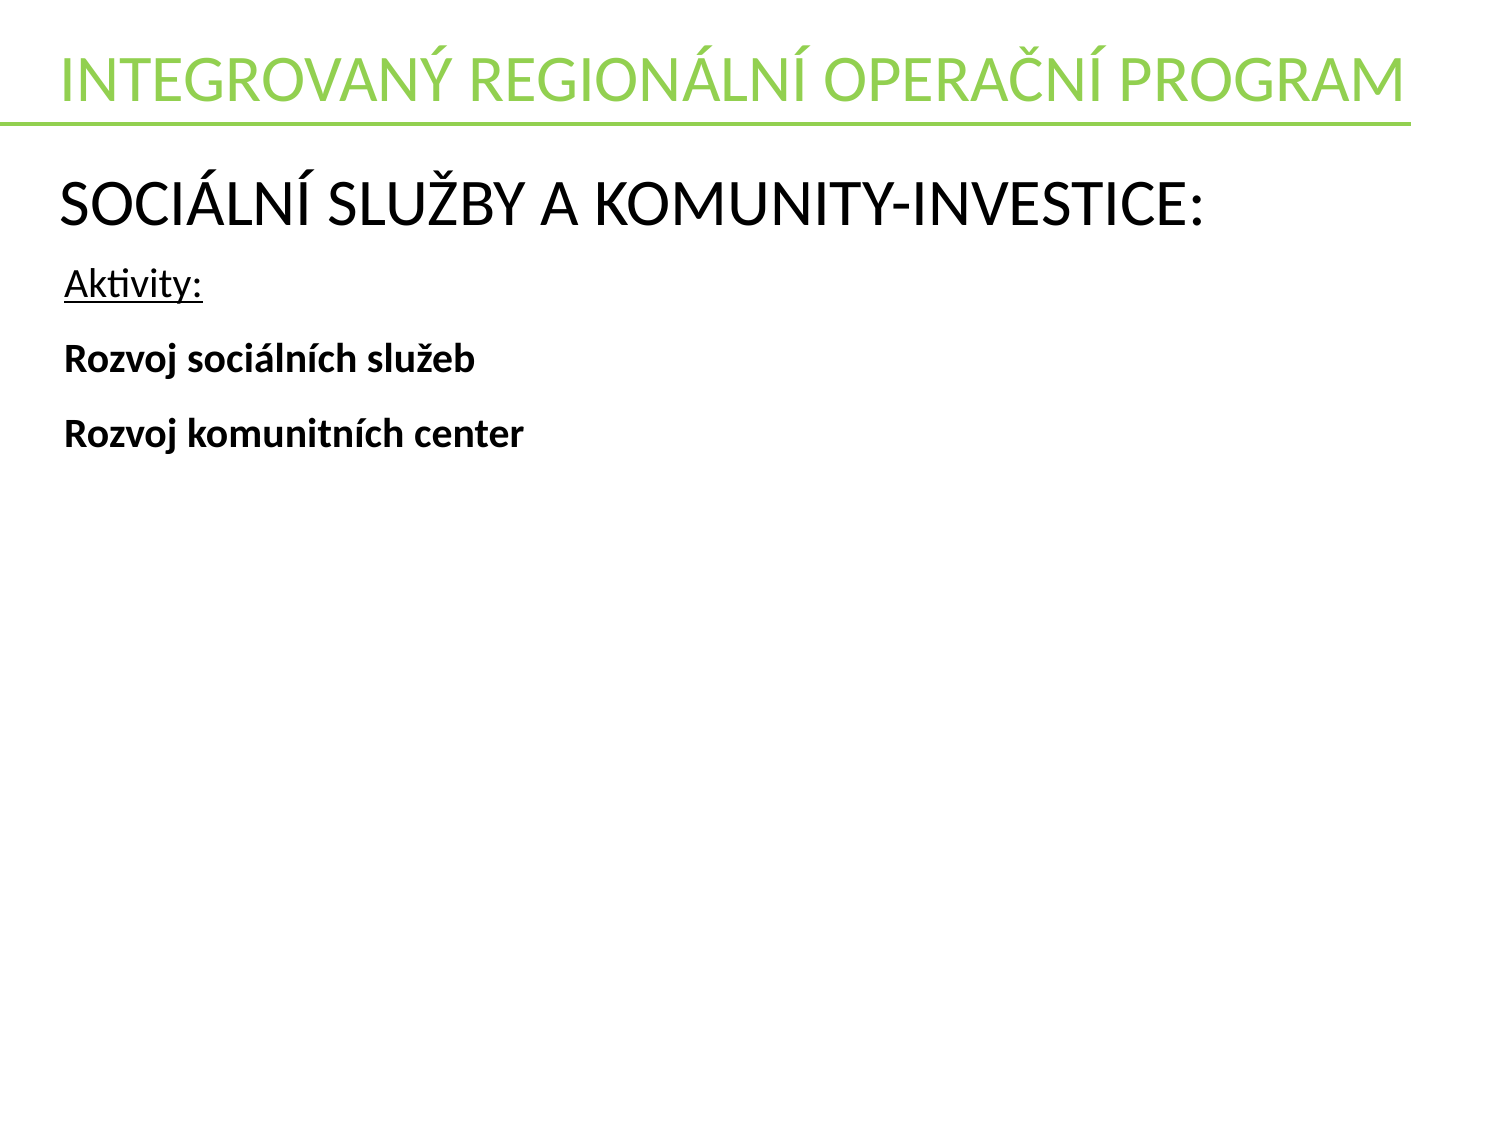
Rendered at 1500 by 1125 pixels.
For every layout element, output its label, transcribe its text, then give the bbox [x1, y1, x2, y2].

text_box Aktivity: Rozvoj sociálních služeb Rozvoj komunitních center [49, 248, 1403, 464]
text_box INTEGROVANÝ REGIONÁLNÍ OPERAČNÍ PROGRAM [44, 42, 1438, 122]
text_box Sociální služby a komunity-investice: [44, 167, 1462, 246]
